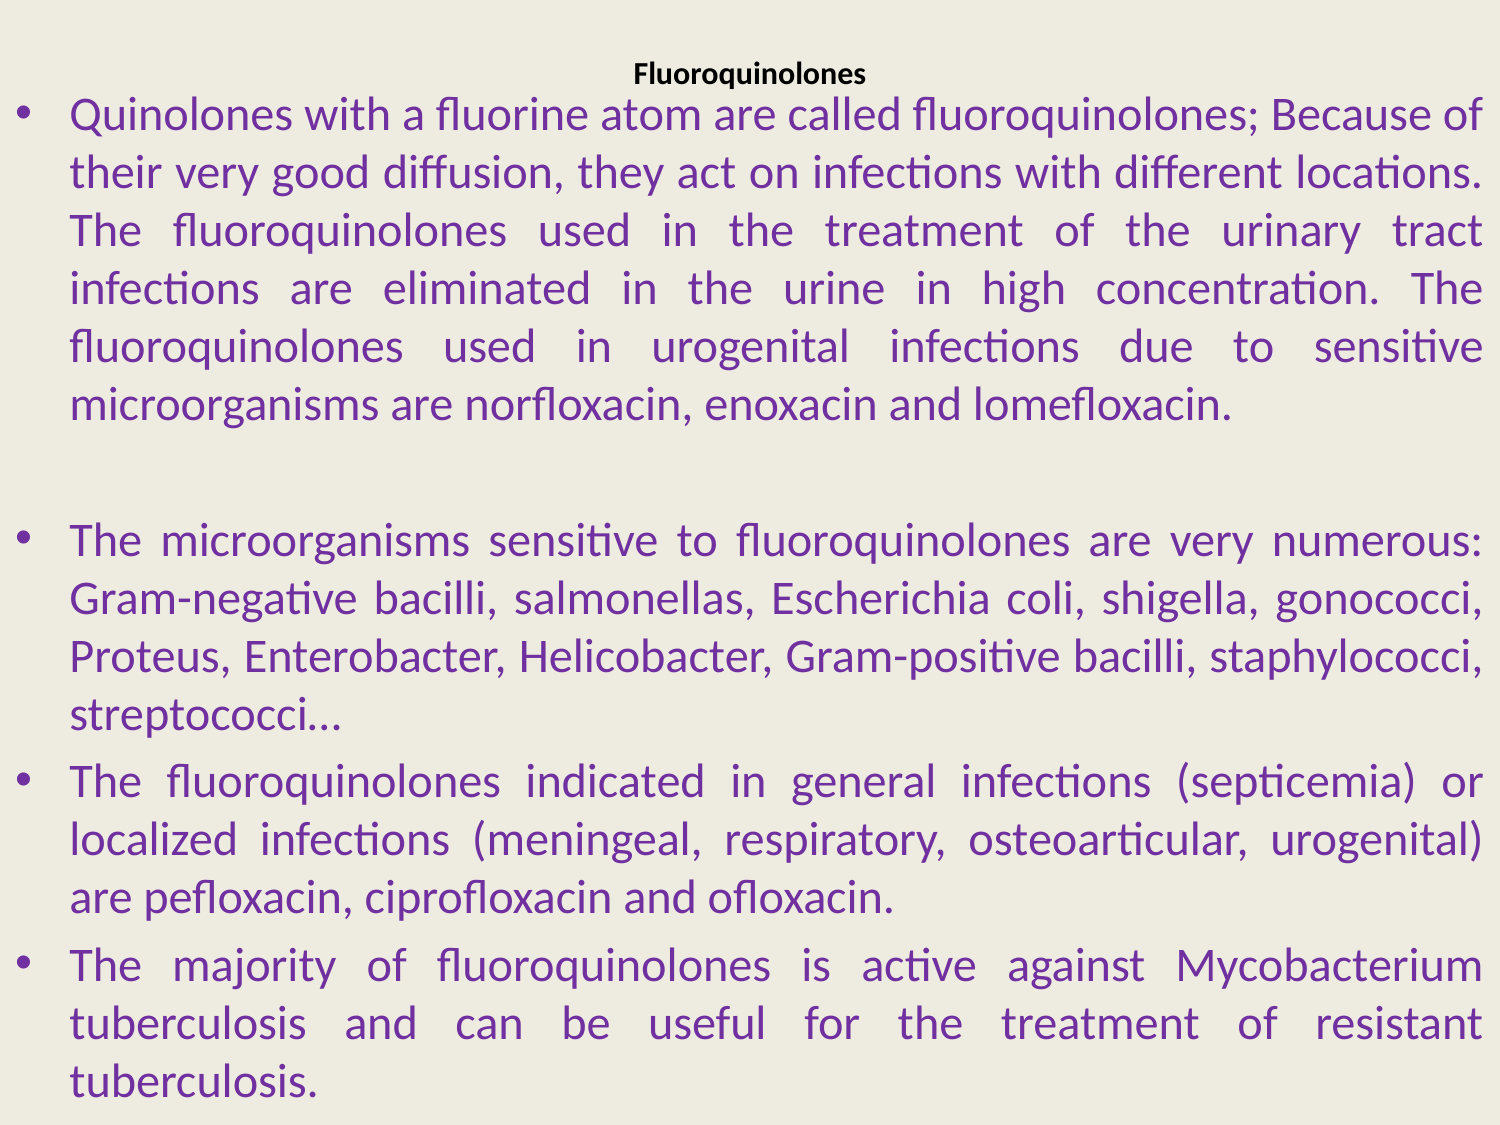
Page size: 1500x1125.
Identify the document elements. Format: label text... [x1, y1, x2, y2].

list Quinolones with a fluorine atom are called fluoroquinolones; Because of their very good diffusion, they act on infections with different locations. The fluoroquinolones used in the treatment of the urinary tract infections are eliminated in the urine in high concentration. The fluoroquinolones used in urogenital infections due to sensitive microorganisms are norfloxacin, enoxacin and lomefloxacin. The microorganisms sensitive to fluoroquinolones are very numerous: Gram-negative bacilli, salmonellas, Escherichia coli, shigella, gonococci, Proteus, Enterobacter, Helicobacter, Gram-positive bacilli, staphylococci, streptococci… The fluoroquinolones indicated in general infections (septicemia) or localized infections (meningeal, respiratory, osteoarticular, urogenital) are pefloxacin, ciprofloxacin and ofloxacin. The majority of fluoroquinolones is active against Mycobacterium tuberculosis and can be useful for the treatment of resistant tuberculosis. [0, 75, 1500, 1125]
title Fluoroquinolones [75, 45, 1425, 75]
